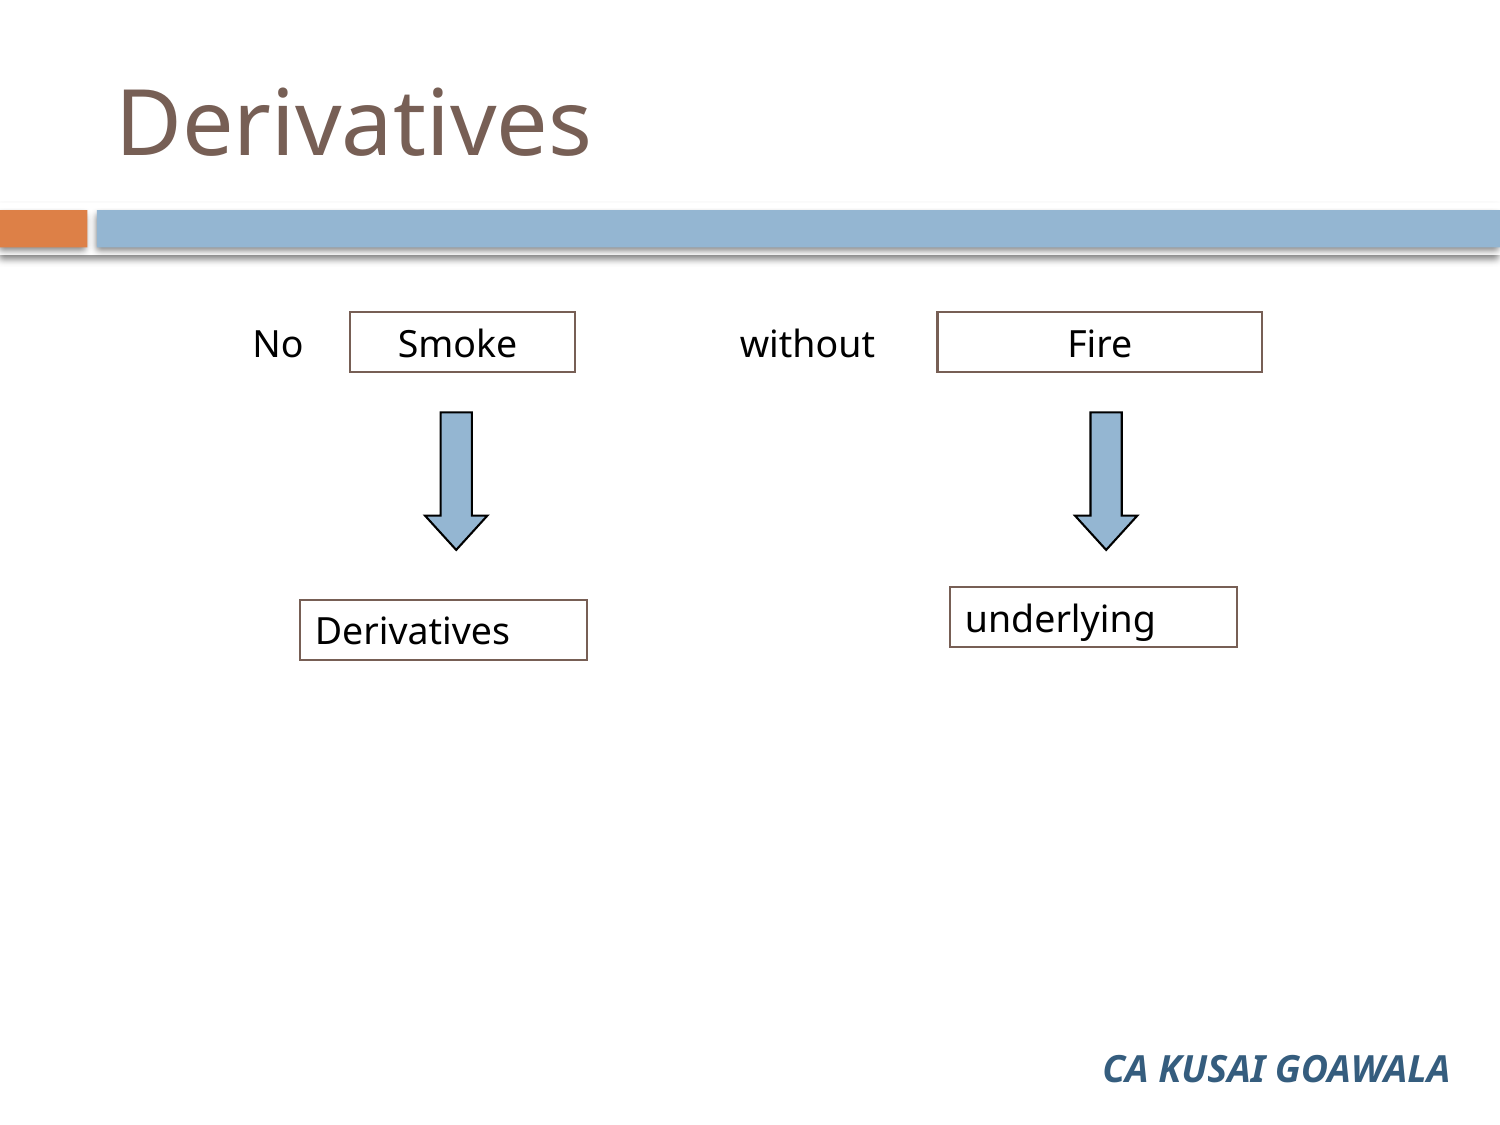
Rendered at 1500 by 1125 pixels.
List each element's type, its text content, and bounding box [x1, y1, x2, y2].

title Derivatives [100, 37, 1438, 200]
text_box Smoke [349, 312, 575, 373]
text_box CA KUSAI GOAWALA [1087, 1037, 1475, 1098]
text_box [1074, 412, 1138, 550]
text_box No [237, 312, 338, 373]
text_box Derivatives [299, 599, 588, 660]
text_box underlying [949, 587, 1238, 648]
text_box Fire [937, 312, 1263, 373]
text_box without [725, 312, 913, 373]
text_box [424, 412, 488, 550]
